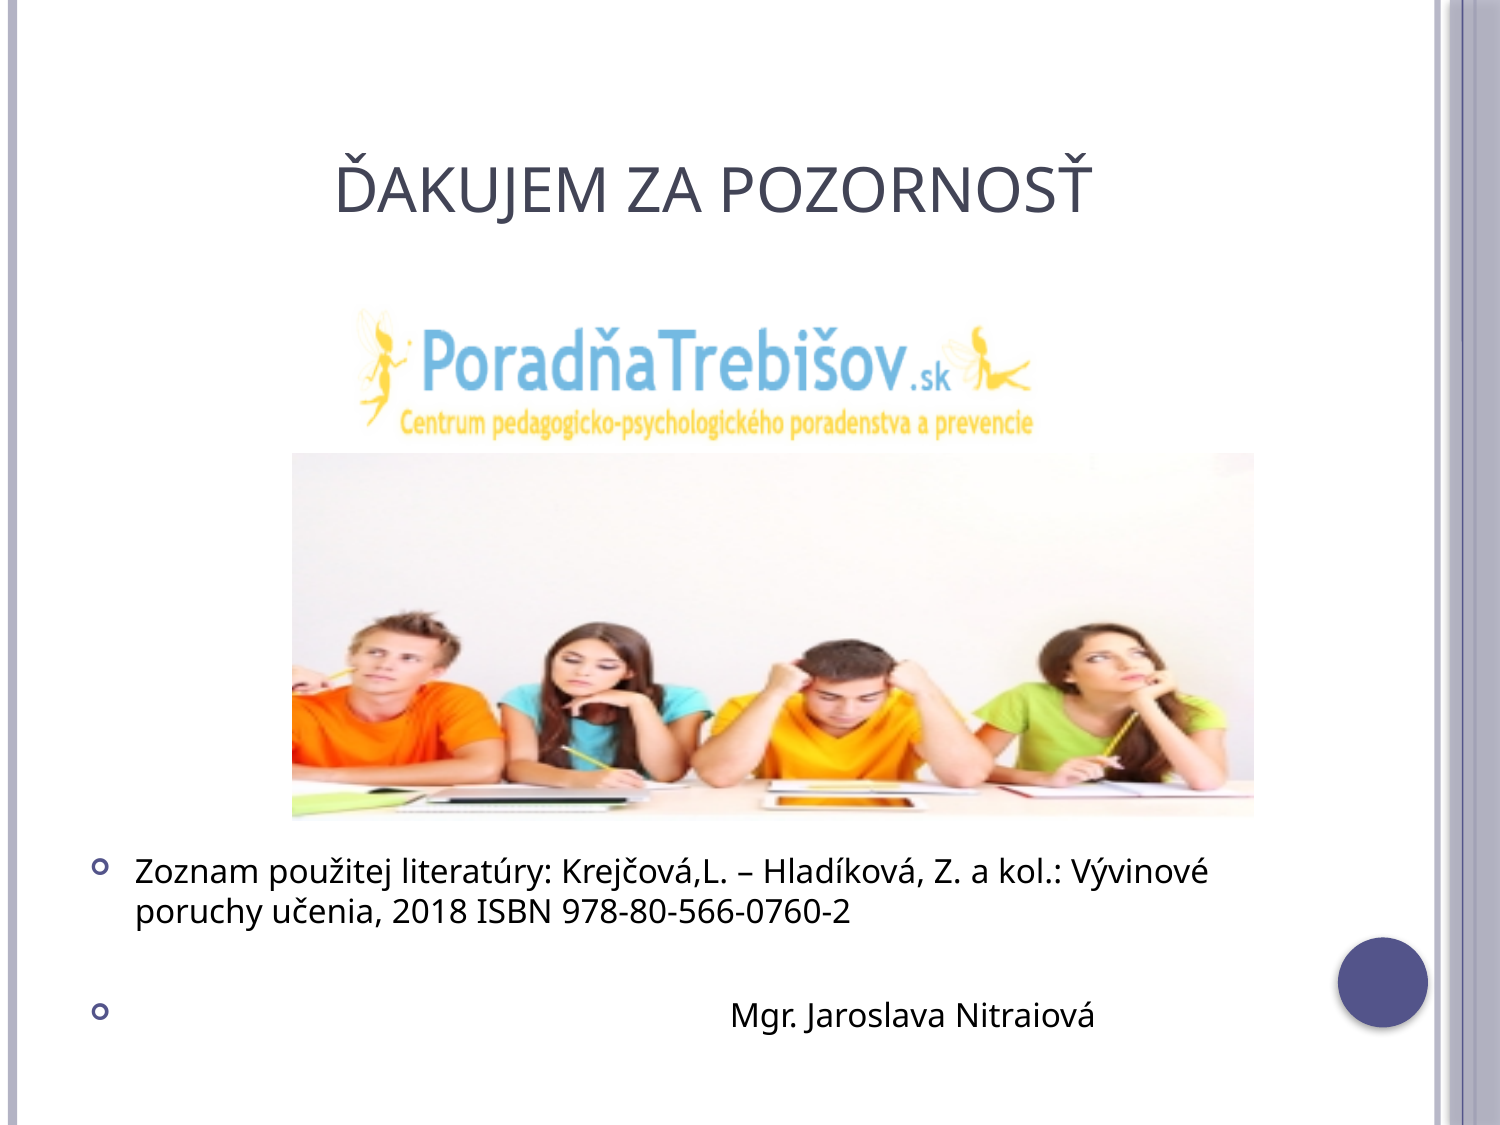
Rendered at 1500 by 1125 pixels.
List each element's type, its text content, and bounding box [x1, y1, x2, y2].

picture [292, 453, 1255, 821]
picture [350, 304, 1044, 446]
title Ďakujem za pozornosť [75, 45, 1300, 233]
list Zoznam použitej literatúry: Krejčová,L. – Hladíková, Z. a kol.: Vývinové poruchy učenia, 2018 ISBN 978-80-566-0760-2 Mgr. Jaroslava Nitraiová [75, 262, 1300, 1062]
